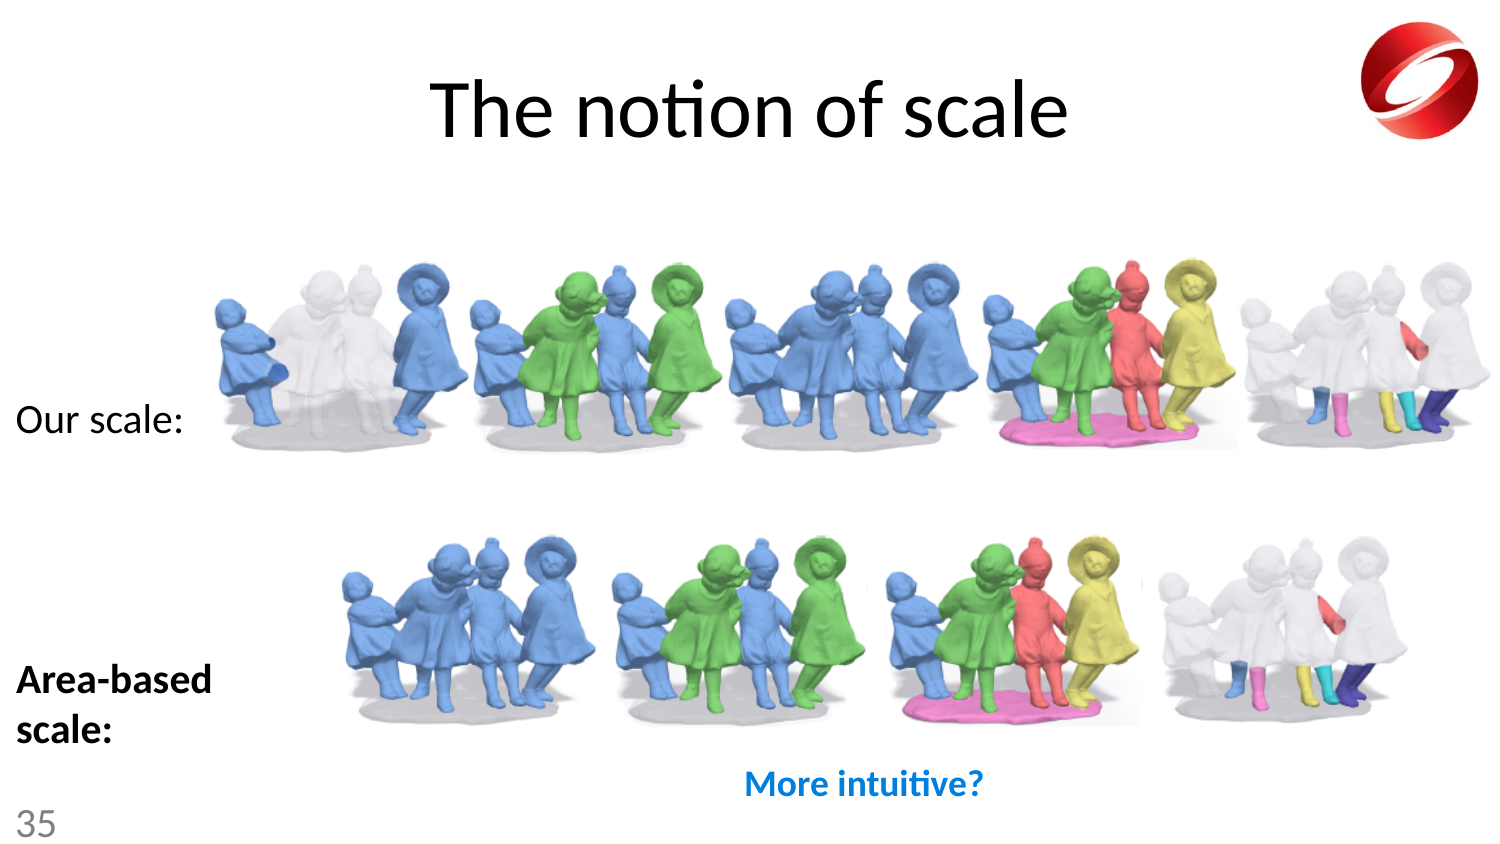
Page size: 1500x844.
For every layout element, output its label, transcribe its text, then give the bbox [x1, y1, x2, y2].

slide_number 35 [0, 798, 172, 843]
picture [611, 532, 868, 730]
text_box Our scale: [0, 384, 200, 450]
picture [884, 532, 1144, 729]
title The notion of scale [75, 33, 1425, 175]
picture [341, 533, 598, 731]
picture [1156, 534, 1412, 727]
text_box Area-based scale: [1, 644, 326, 760]
text_box More intuitive? [729, 751, 1000, 811]
picture [211, 256, 1495, 458]
picture [1359, 20, 1480, 141]
